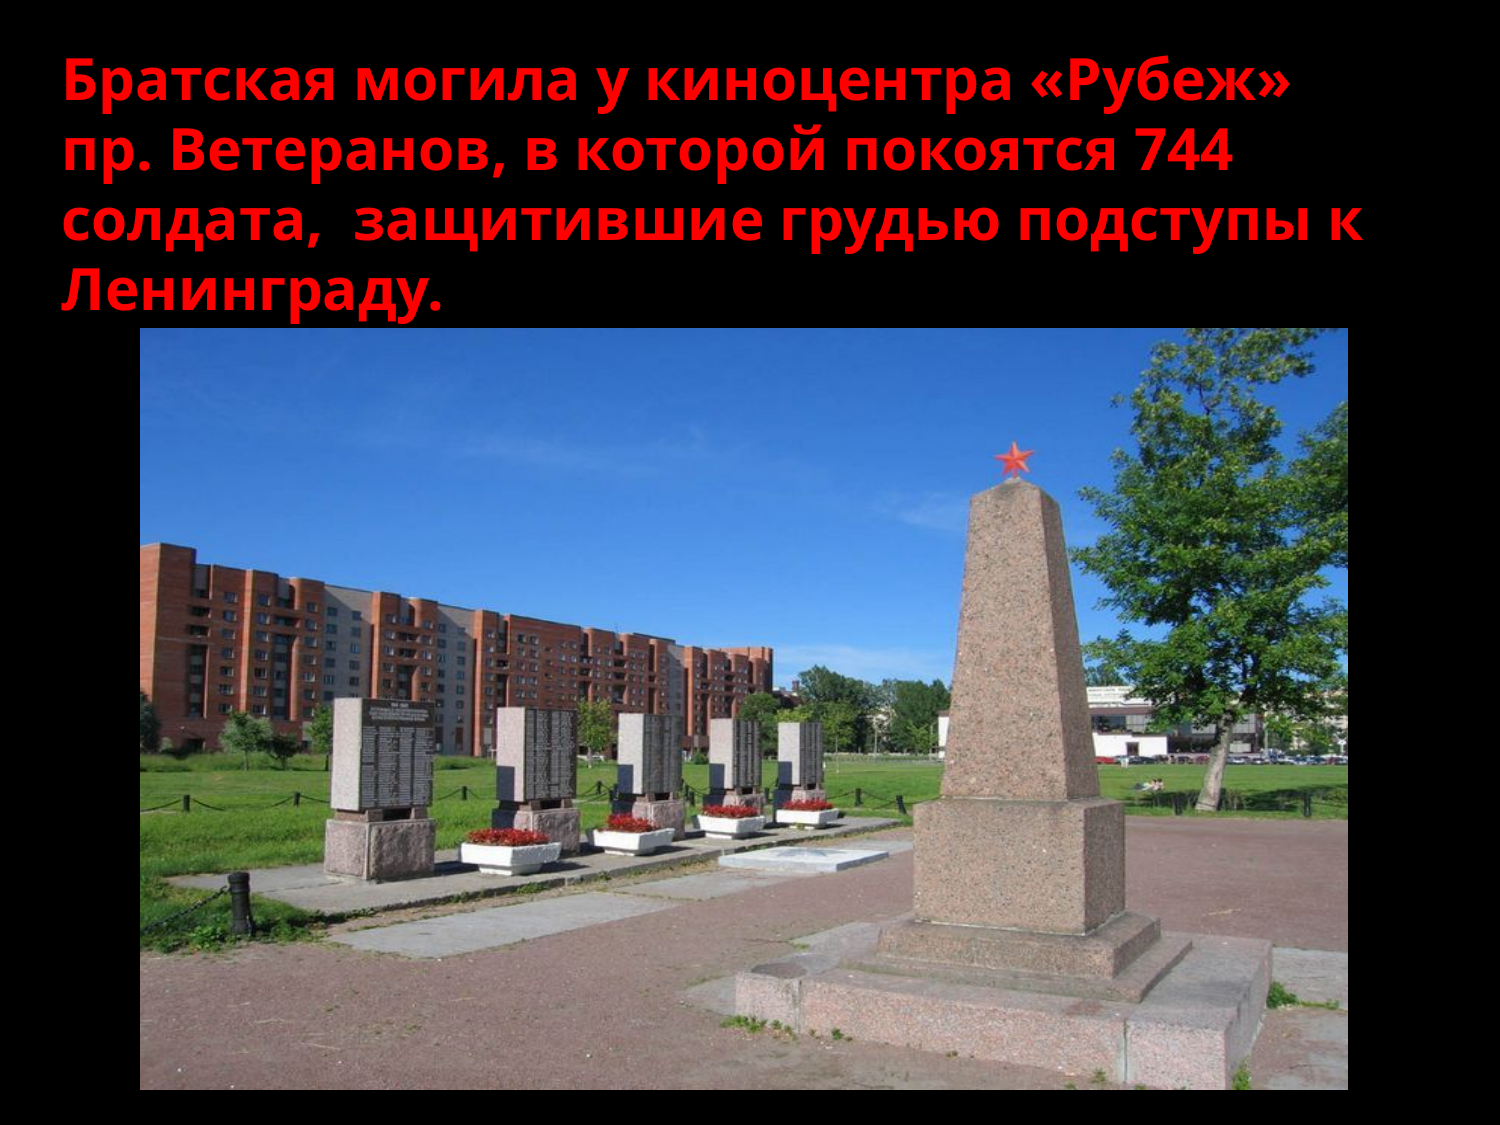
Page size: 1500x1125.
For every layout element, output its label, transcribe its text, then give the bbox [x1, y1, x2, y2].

text_box Братская могила у киноцентра «Рубеж» пр. Ветеранов, в которой покоятся 744 солдата, защитившие грудью подступы к Ленинграду. [46, 35, 1418, 330]
picture [140, 327, 1348, 1091]
